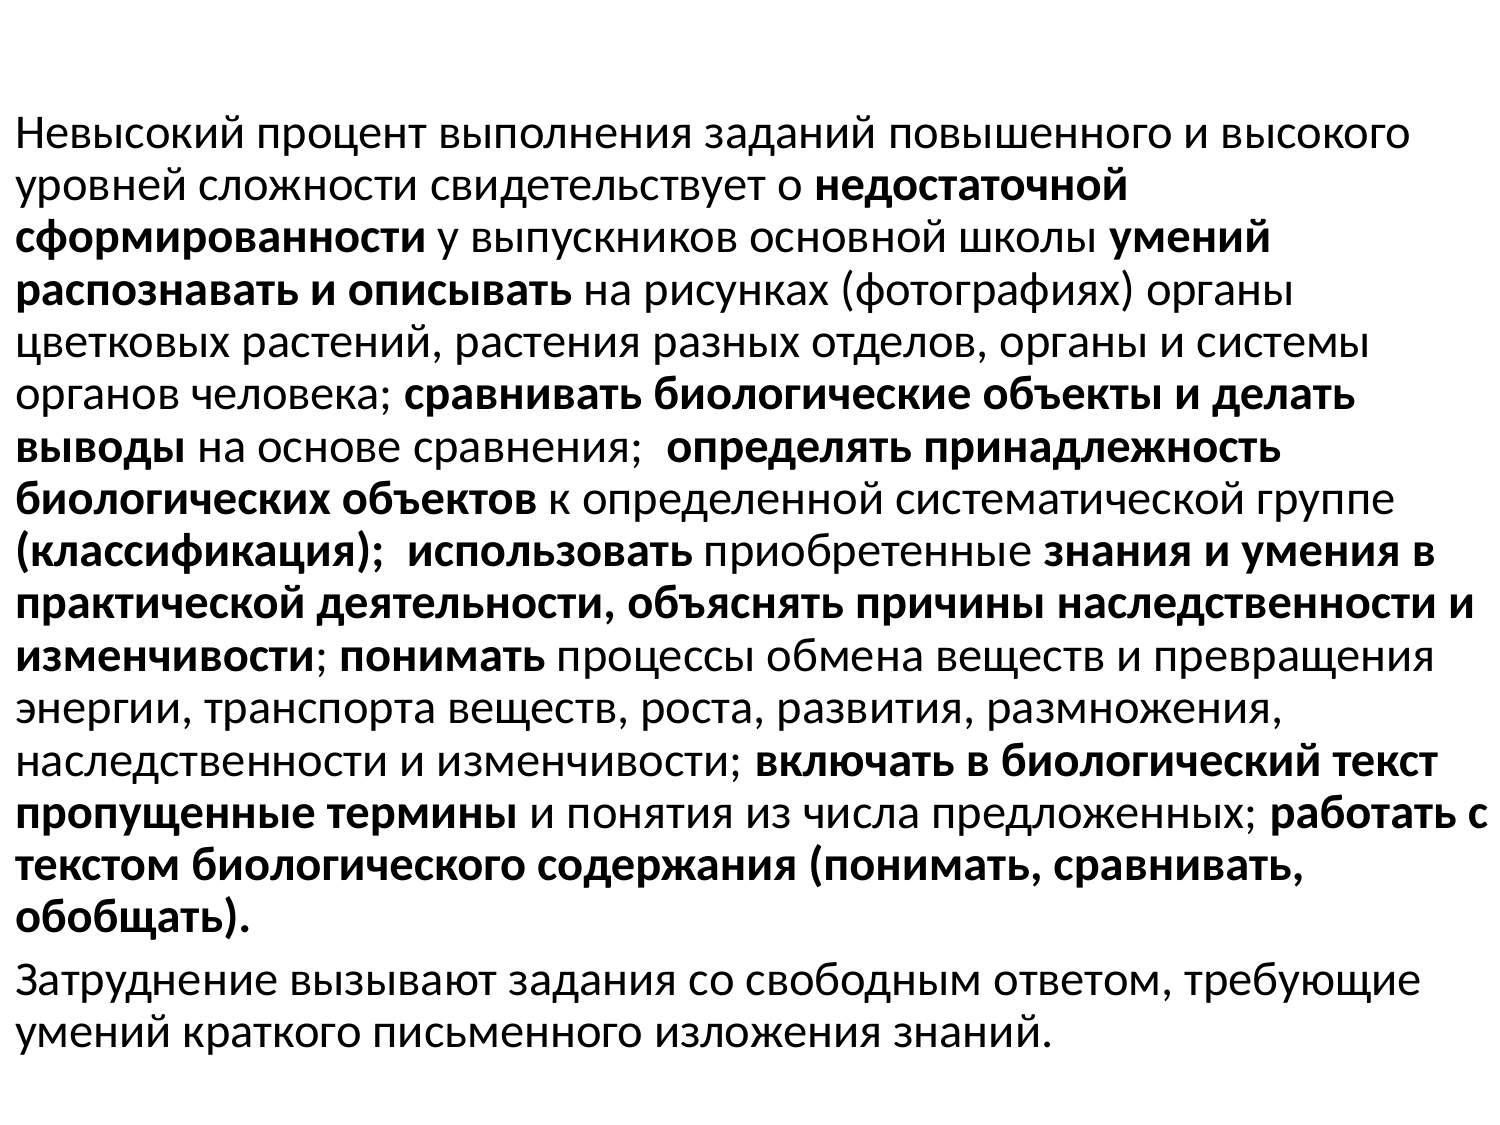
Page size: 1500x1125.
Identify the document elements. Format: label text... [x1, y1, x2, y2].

subtitle Невысокий процент выполнения заданий повышенного и высокого уровней сложности свидетельствует о недостаточной сформированности у выпускников основной школы умений распознавать и описывать на рисунках (фотографиях) органы цветковых растений, растения разных отделов, органы и системы органов человека; сравнивать биологические объекты и делать выводы на основе сравнения; определять принадлежность биологических объектов к определенной систематической группе (классификация); использовать приобретенные знания и умения в практической деятельности, объяснять причины наследственности и изменчивости; понимать процессы обмена веществ и превращения энергии, транспорта веществ, роста, развития, размножения, наследственности и изменчивости; включать в биологический текст пропущенные термины и понятия из числа предложенных; работать с текстом биологического содержания (понимать, сравнивать, обобщать). Затруднение вызывают задания со свободным ответом, требующие умений краткого письменного изложения знаний. [0, 30, 1500, 1071]
